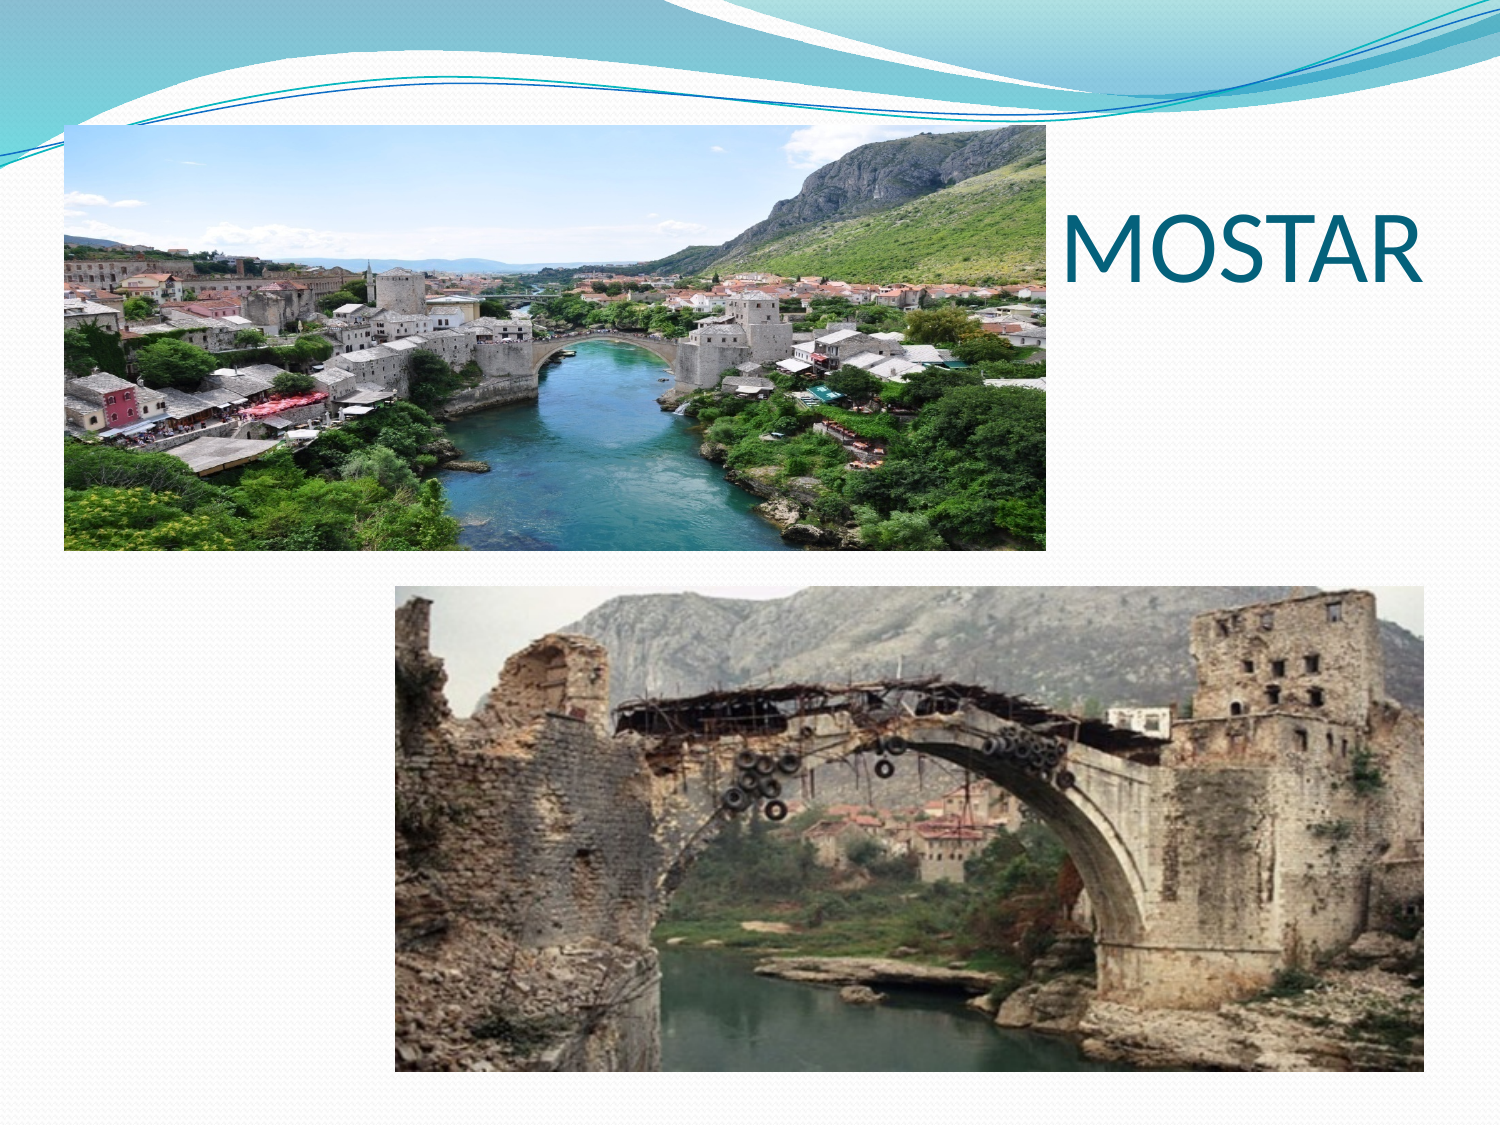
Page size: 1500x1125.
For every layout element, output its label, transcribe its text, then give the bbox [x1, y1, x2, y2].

title MOSTAR [75, 115, 1425, 303]
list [64, 125, 1046, 551]
picture [395, 585, 1424, 1073]
